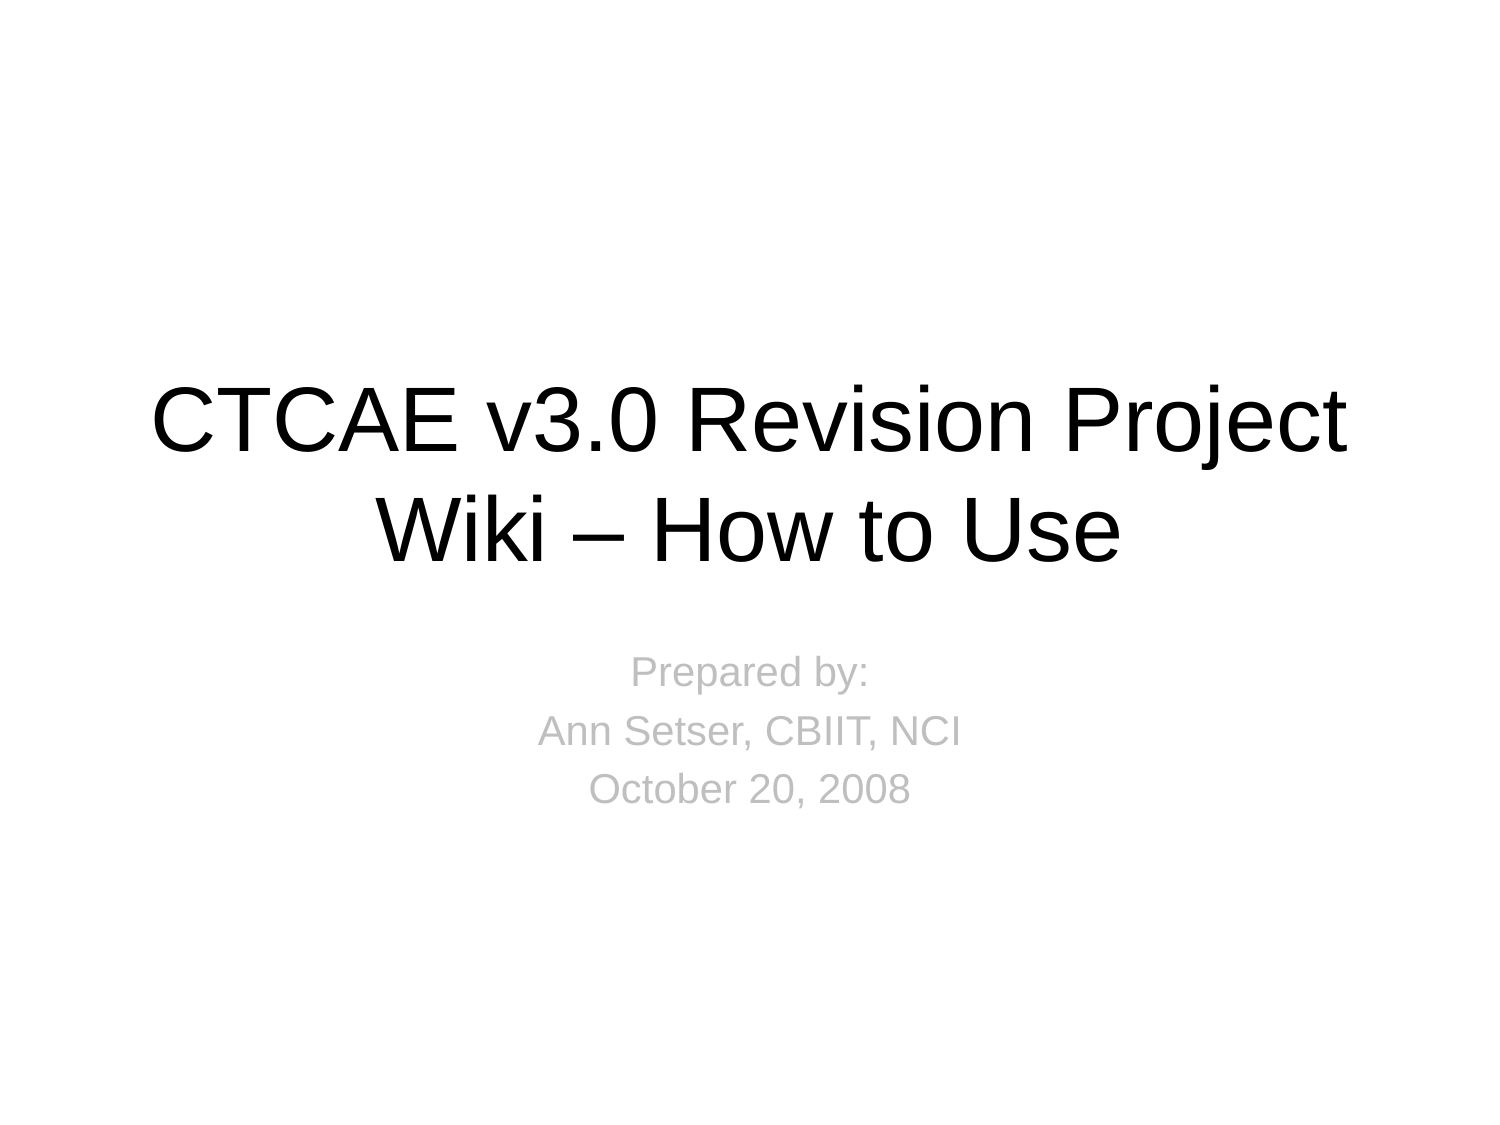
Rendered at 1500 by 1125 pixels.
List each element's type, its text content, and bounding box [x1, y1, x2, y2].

subtitle Prepared by: Ann Setser, CBIIT, NCI October 20, 2008 [224, 637, 1276, 926]
title CTCAE v3.0 Revision Project Wiki – How to Use [112, 349, 1388, 591]
